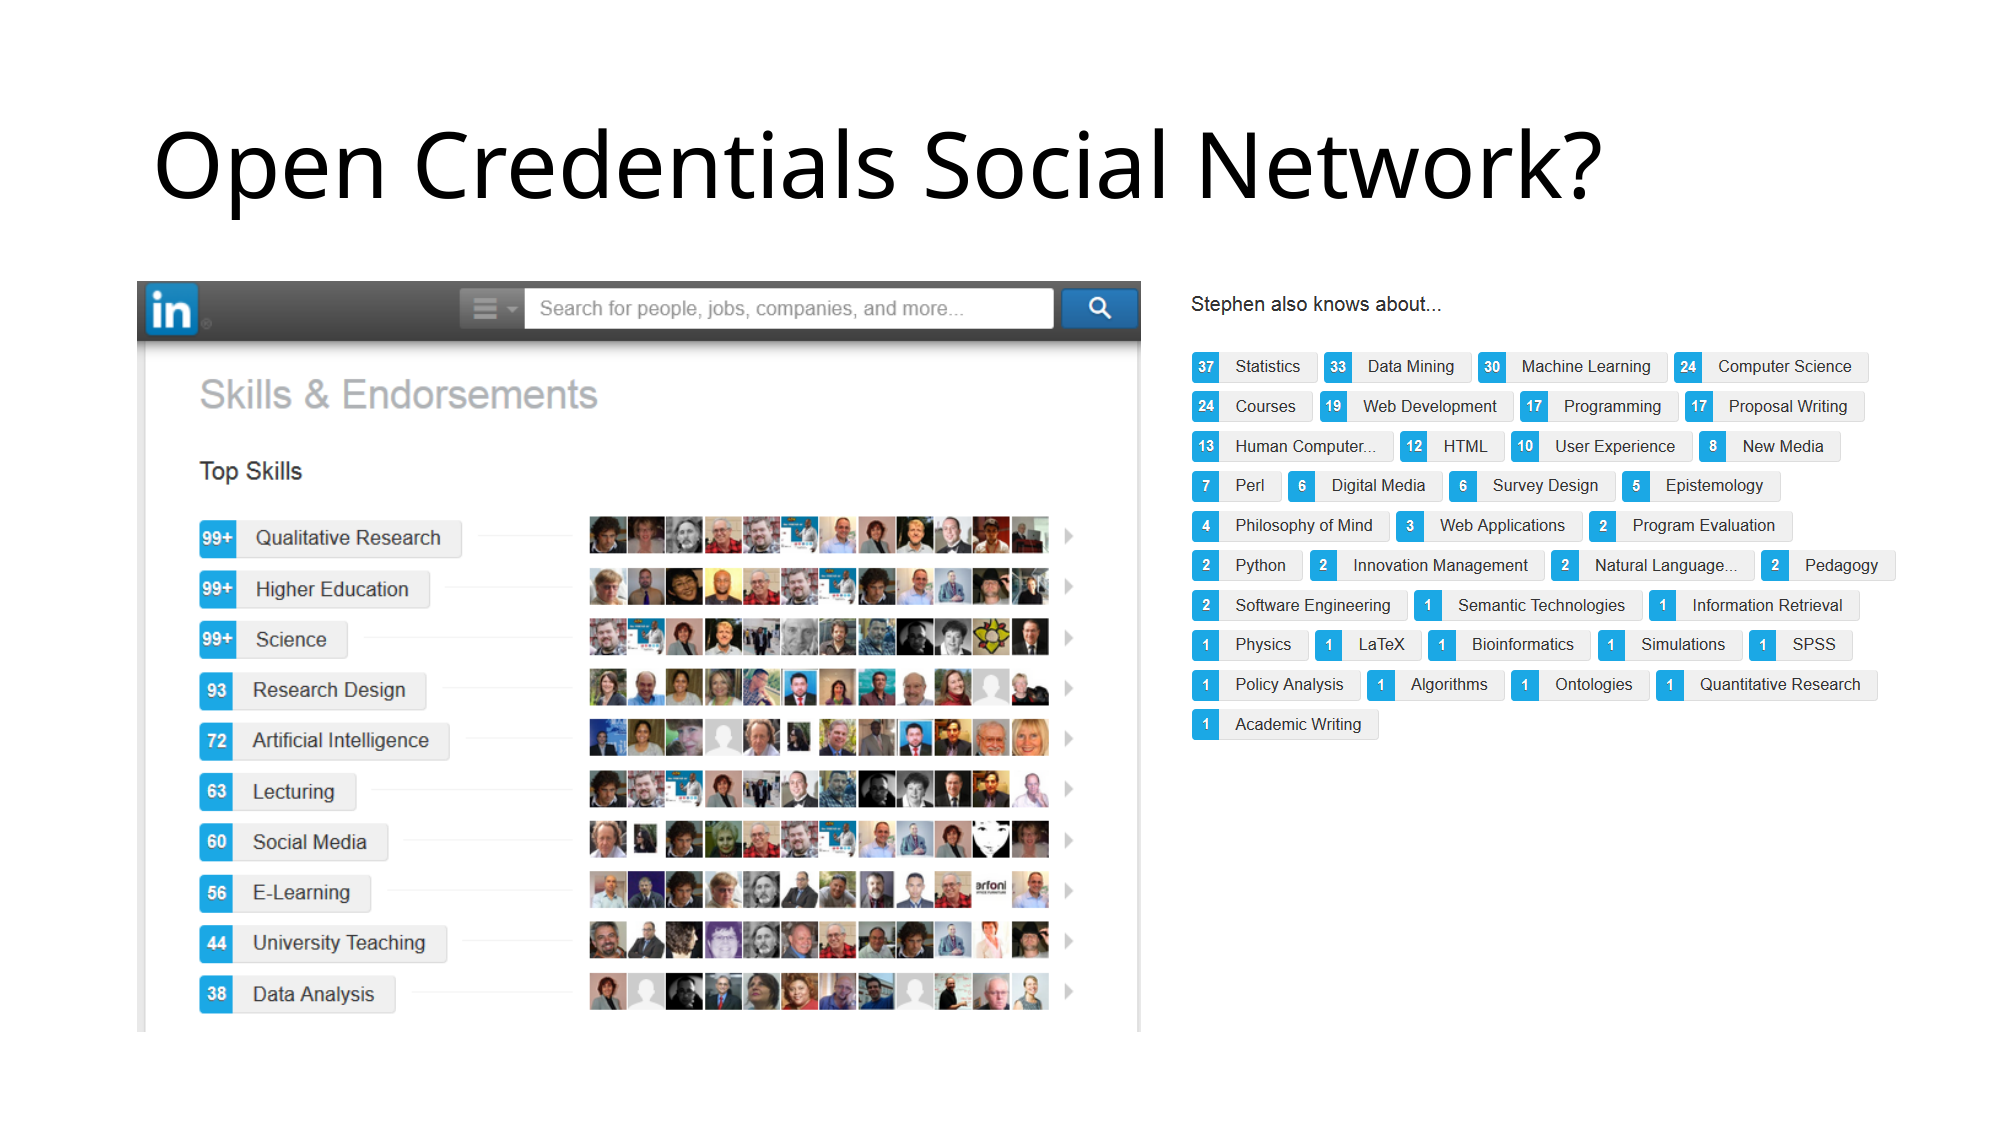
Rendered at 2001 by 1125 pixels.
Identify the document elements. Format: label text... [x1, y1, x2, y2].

picture [137, 281, 1141, 1032]
title Open Credentials Social Network? [137, 59, 1863, 278]
picture [1180, 281, 1916, 747]
